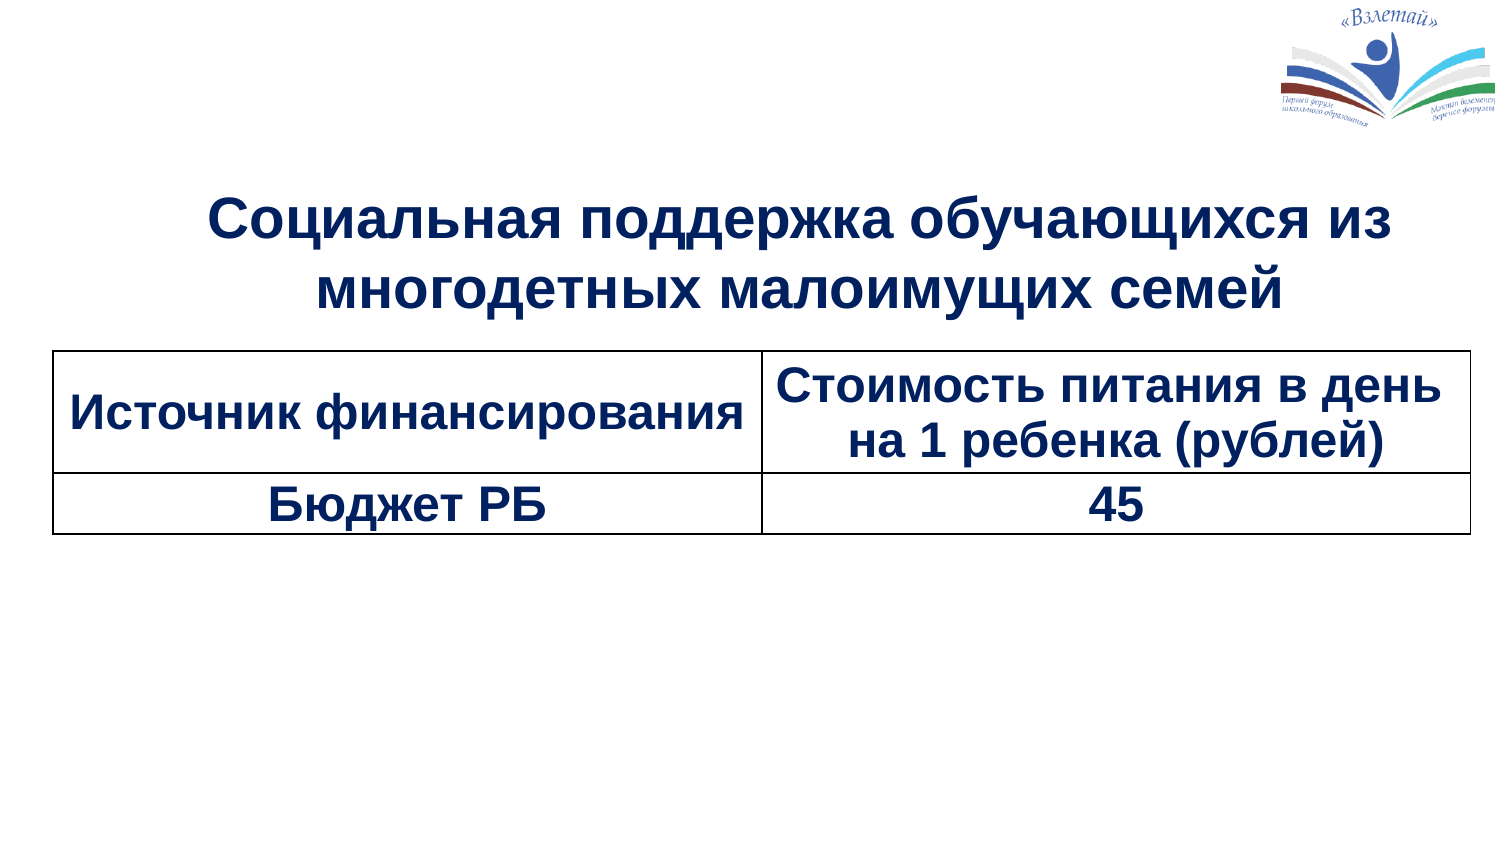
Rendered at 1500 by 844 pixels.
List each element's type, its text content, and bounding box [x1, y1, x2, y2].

table_cell Бюджет РБ [54, 474, 761, 533]
text_box Социальная поддержка обучающихся из многодетных малоимущих семей [159, 174, 1442, 327]
picture [1281, 8, 1495, 127]
table_header Источник финансирования [54, 352, 761, 472]
table_cell 45 [763, 474, 1470, 533]
table_header Стоимость питания в день на 1 ребенка (рублей) [763, 352, 1470, 472]
